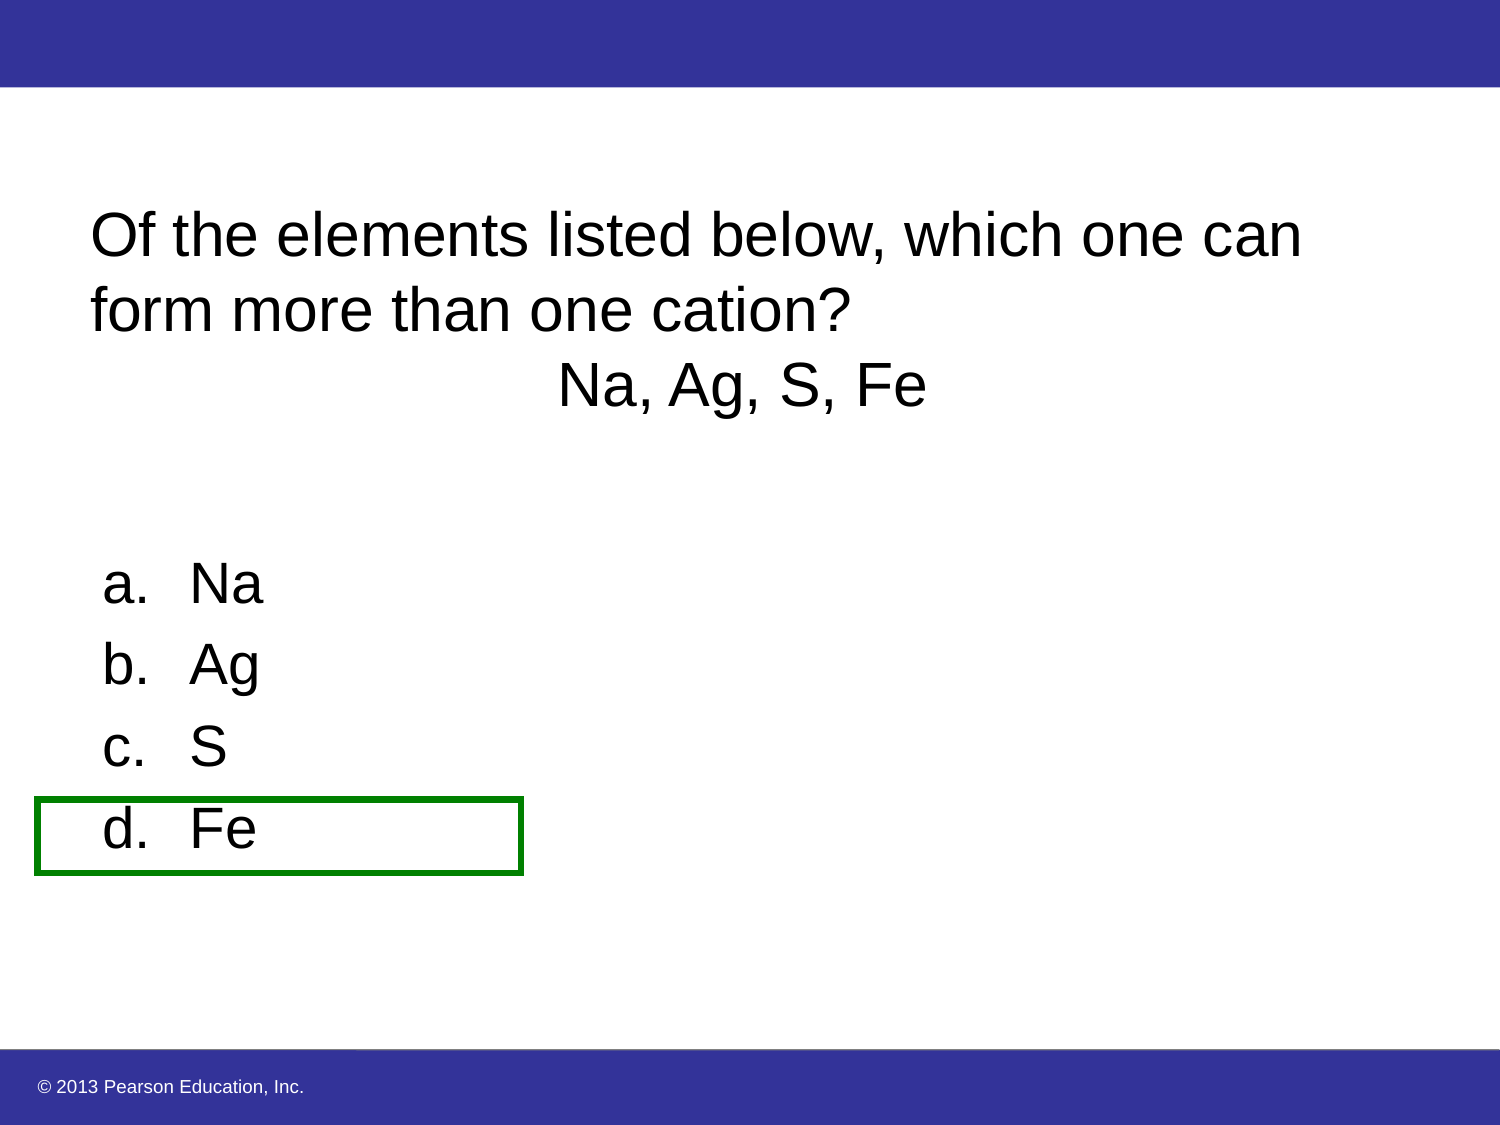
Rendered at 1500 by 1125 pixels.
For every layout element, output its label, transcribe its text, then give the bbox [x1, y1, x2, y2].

title Of the elements listed below, which one can form more than one cation? Na, Ag, S, Fe [75, 200, 1425, 488]
text_box [37, 799, 521, 874]
list Na Ag S Fe [87, 537, 900, 863]
footer © 2013 Pearson Education, Inc. [37, 1074, 924, 1105]
